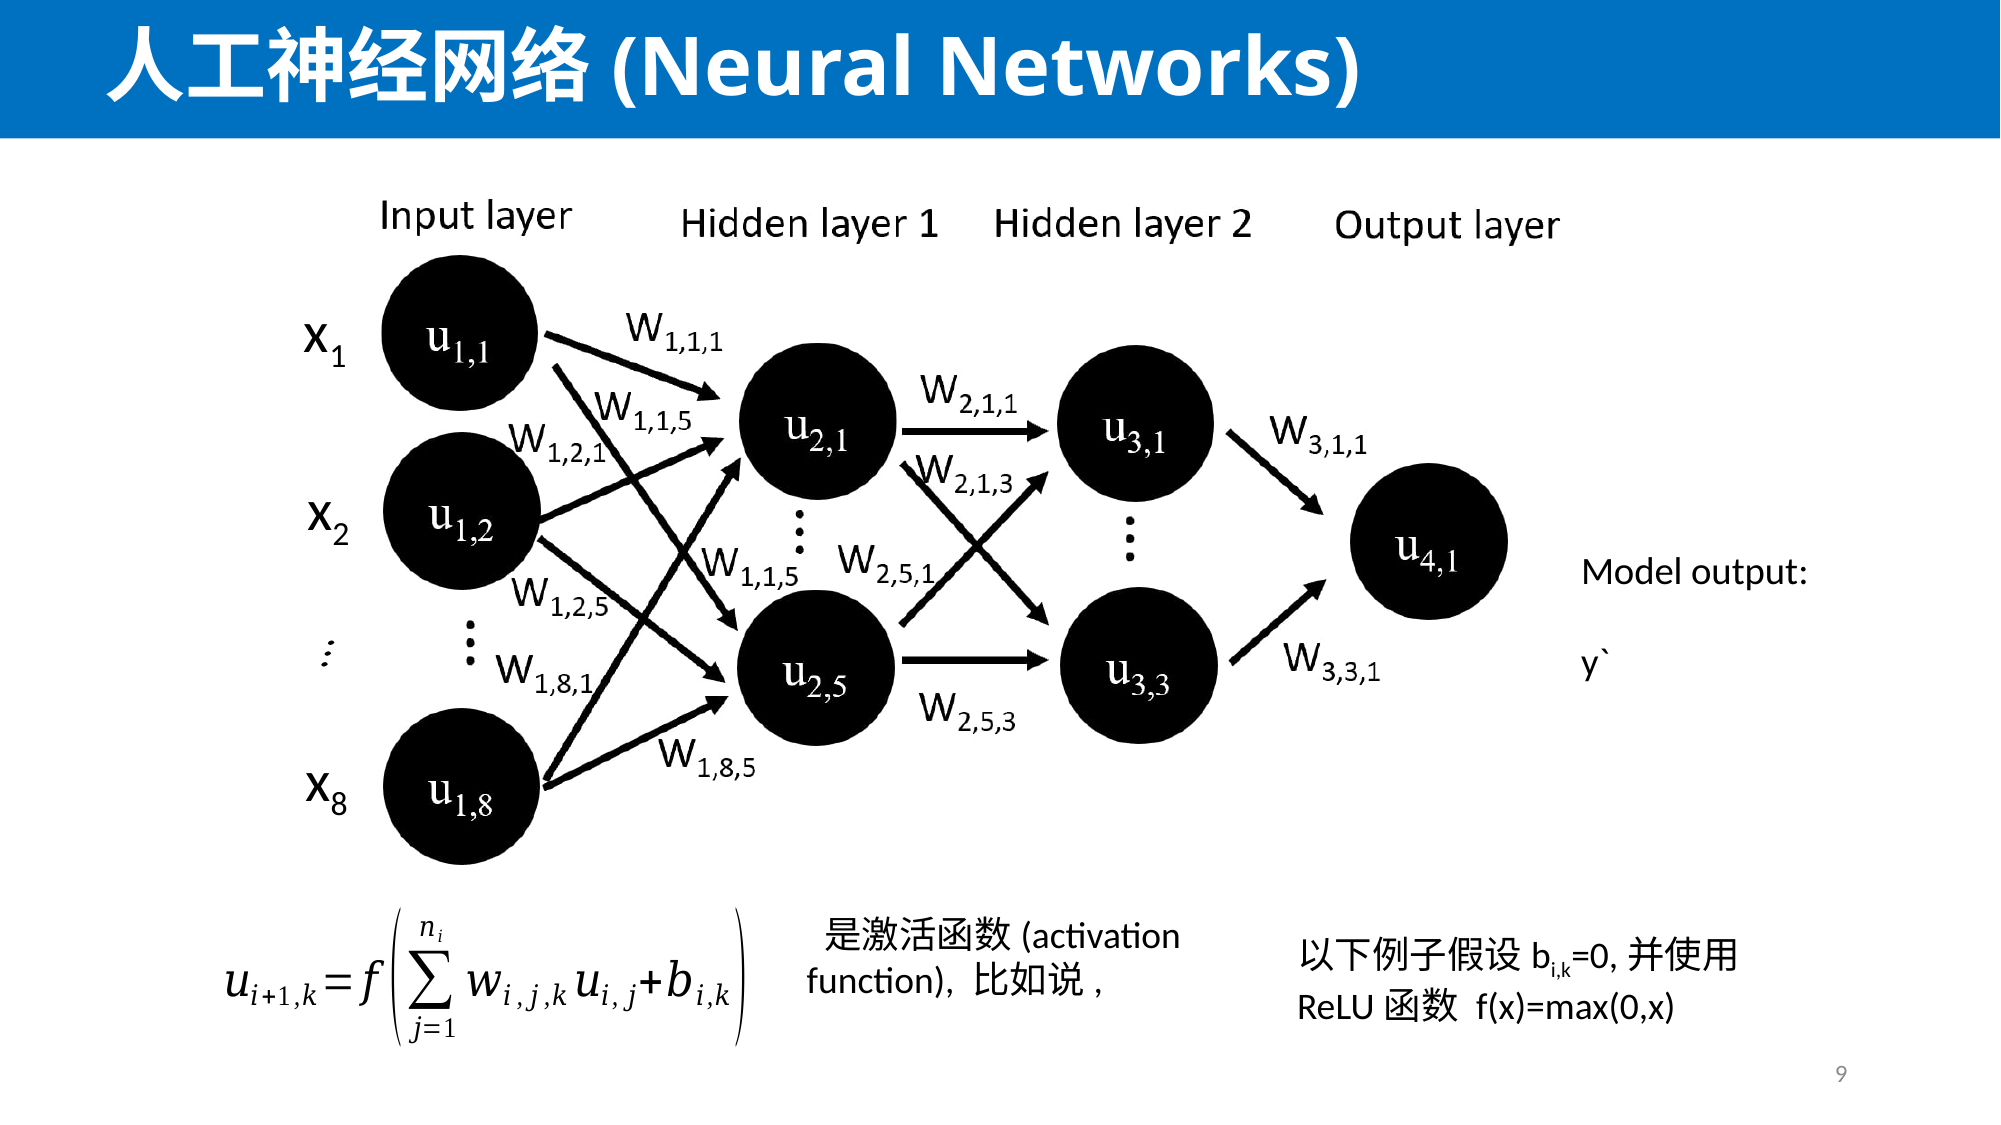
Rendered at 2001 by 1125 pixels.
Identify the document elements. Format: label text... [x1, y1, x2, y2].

text_box x8 [290, 735, 362, 830]
picture [362, 182, 1575, 885]
slide_number 9 [1412, 1042, 1863, 1103]
text_box 以下例子假设bi,k=0,并使用ReLU函数 f(x)=max(0,x) [1282, 923, 1759, 1035]
text_box 人工神经网络(Neural Networks) [89, 13, 1626, 125]
text_box Model output: y` [1575, 493, 1889, 691]
text_box x1 [289, 286, 362, 382]
text_box x2 [292, 464, 362, 560]
